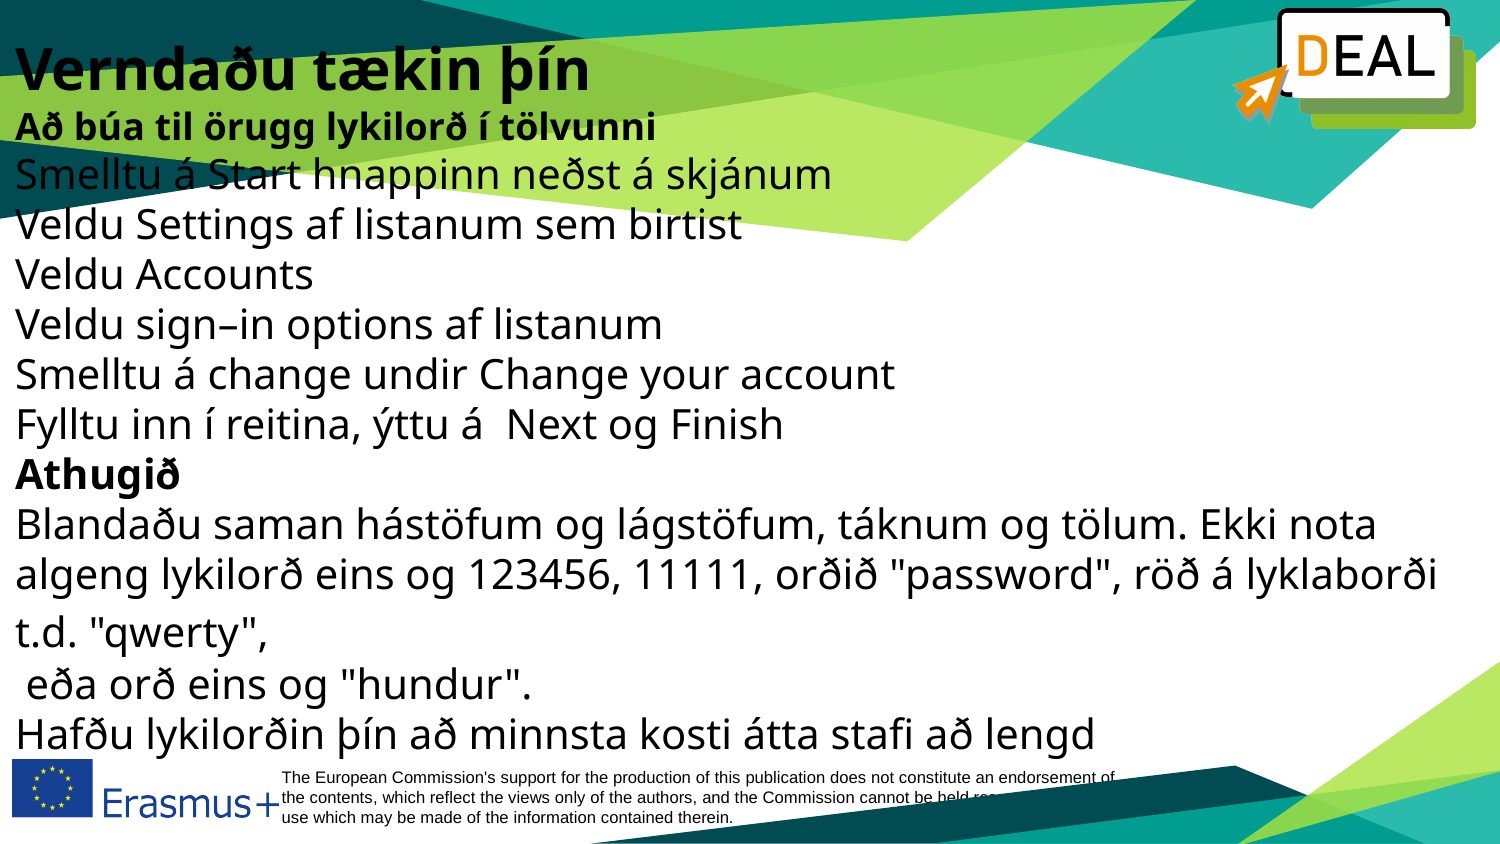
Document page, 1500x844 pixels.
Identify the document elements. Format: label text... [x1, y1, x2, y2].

title Verndaðu tækin þín Að búa til örugg lykilorð í tölvunni Smelltu á Start hnappinn neðst á skjánum Veldu Settings af listanum sem birtist Veldu Accounts Veldu sign–in options af listanum Smelltu á change undir Change your account Fylltu inn í reitina, ýttu á Next og Finish Athugið Blandaðu saman hástöfum og lágstöfum, táknum og tölum. Ekki nota algeng lykilorð eins og 123456, 11111, orðið "password", röð á lyklaborði t.d. "qwerty", . eða orð eins og "hundur". Hafðu lykilorðin þín að minnsta kosti átta stafi að lengd [0, 17, 1500, 818]
picture [1232, 8, 1476, 17]
